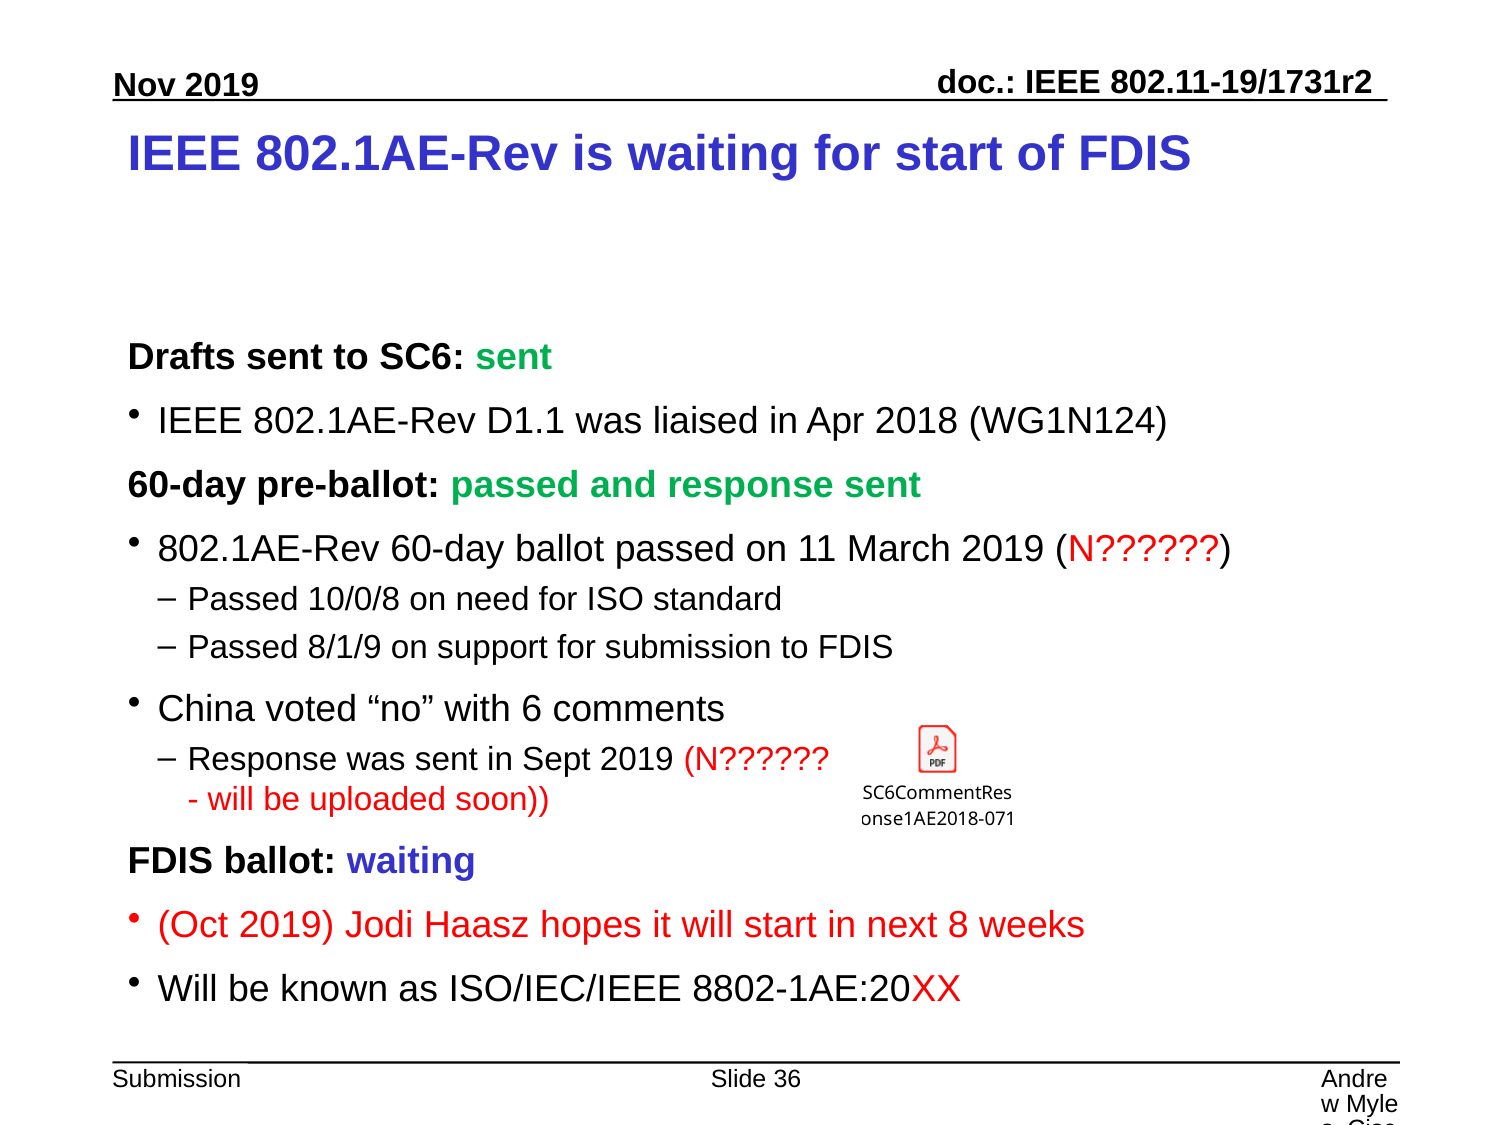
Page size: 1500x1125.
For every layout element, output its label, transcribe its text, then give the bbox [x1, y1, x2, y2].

footer Andrew Myles, Cisco [1320, 1061, 1402, 1093]
slide_number Slide 36 [709, 1061, 803, 1093]
title IEEE 802.1AE-Rev is waiting for start of FDIS [112, 112, 1388, 288]
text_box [862, 724, 1013, 858]
list Drafts sent to SC6: sent IEEE 802.1AE-Rev D1.1 was liaised in Apr 2018 (WG1N124) 60-day pre-ballot: passed and response sent 802.1AE-Rev 60-day ballot passed on 11 March 2019 (N??????) Passed 10/0/8 on need for ISO standard Passed 8/1/9 on support for submission to FDIS China voted “no” with 6 comments Response was sent in Sept 2019 (N?????? - will be uploaded soon)) FDIS ballot: waiting (Oct 2019) Jodi Haasz hopes it will start in next 8 weeks Will be known as ISO/IEC/IEEE 8802-1AE:20XX [112, 324, 1388, 1000]
